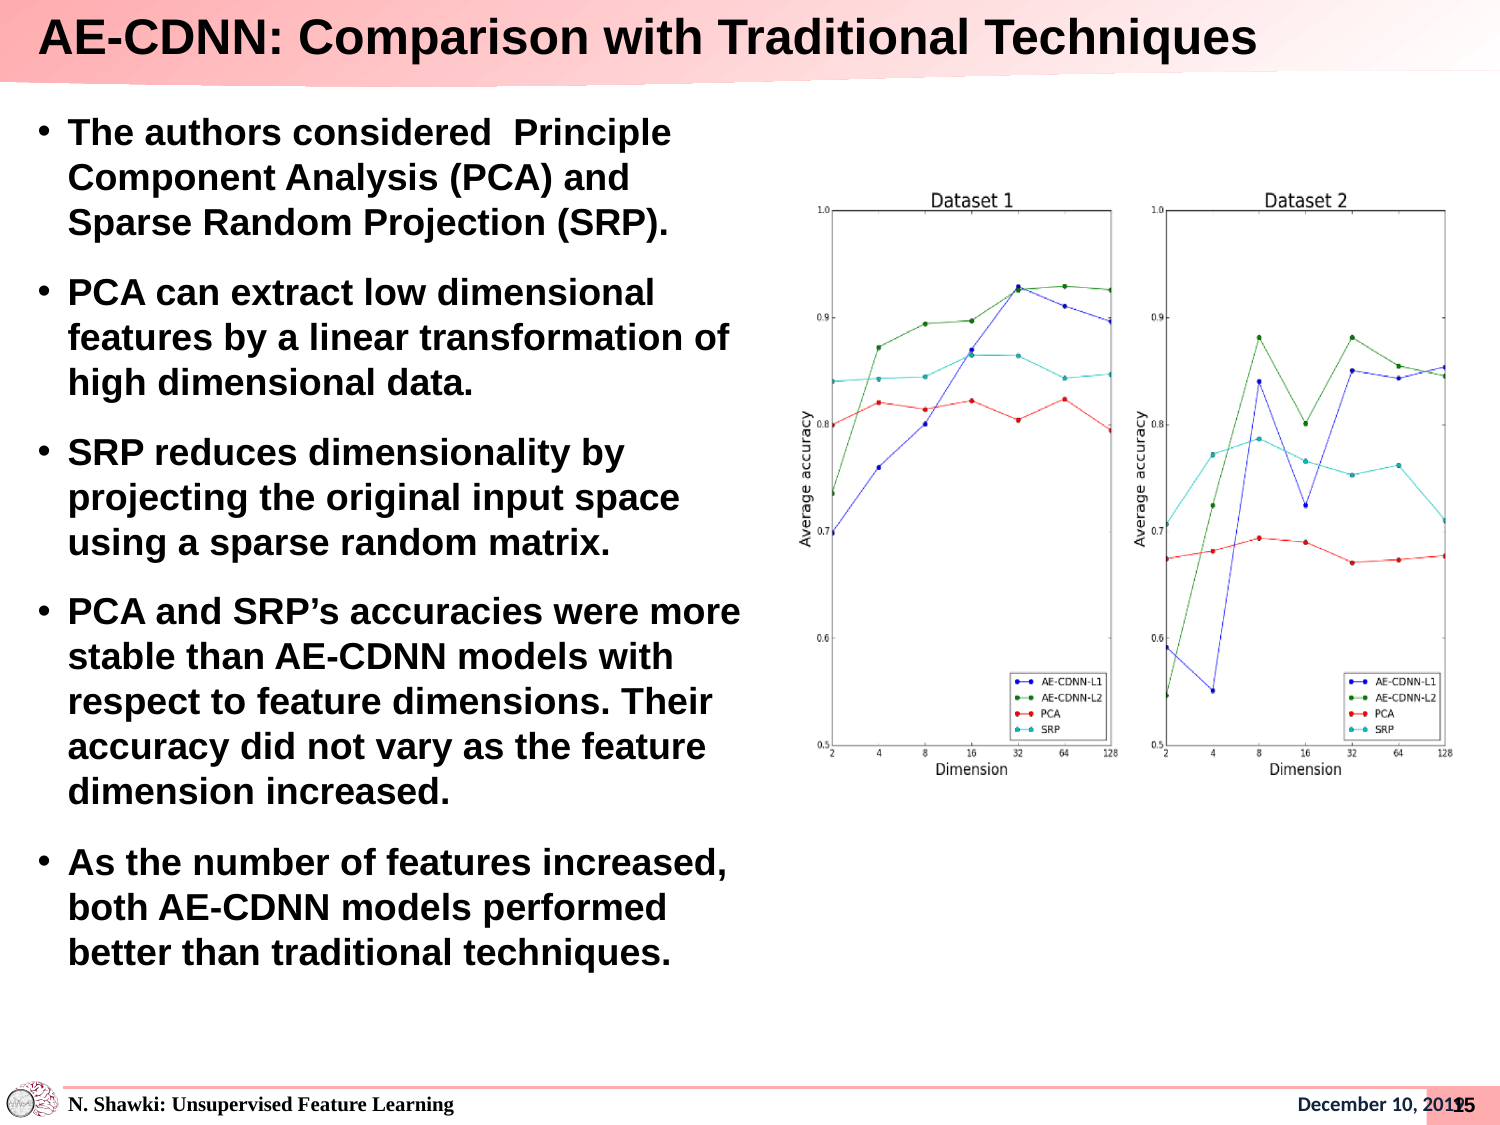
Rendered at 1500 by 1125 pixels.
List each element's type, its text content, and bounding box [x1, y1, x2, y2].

picture [6, 1081, 59, 1118]
title AE-CDNN: Comparison with Traditional Techniques [0, 0, 1500, 54]
picture [770, 184, 1463, 793]
text_box [0, 106, 750, 1070]
text_box The authors considered Principle Component Analysis (PCA) and Sparse Random Projection (SRP). PCA can extract low dimensional features by a linear transformation of high dimensional data. SRP reduces dimensionality by projecting the original input space using a sparse random matrix. PCA and SRP’s accuracies were more stable than AE-CDNN models with respect to feature dimensions. Their accuracy did not vary as the feature dimension increased. As the number of features increased, both AE-CDNN models performed better than traditional techniques. [37, 107, 750, 1070]
